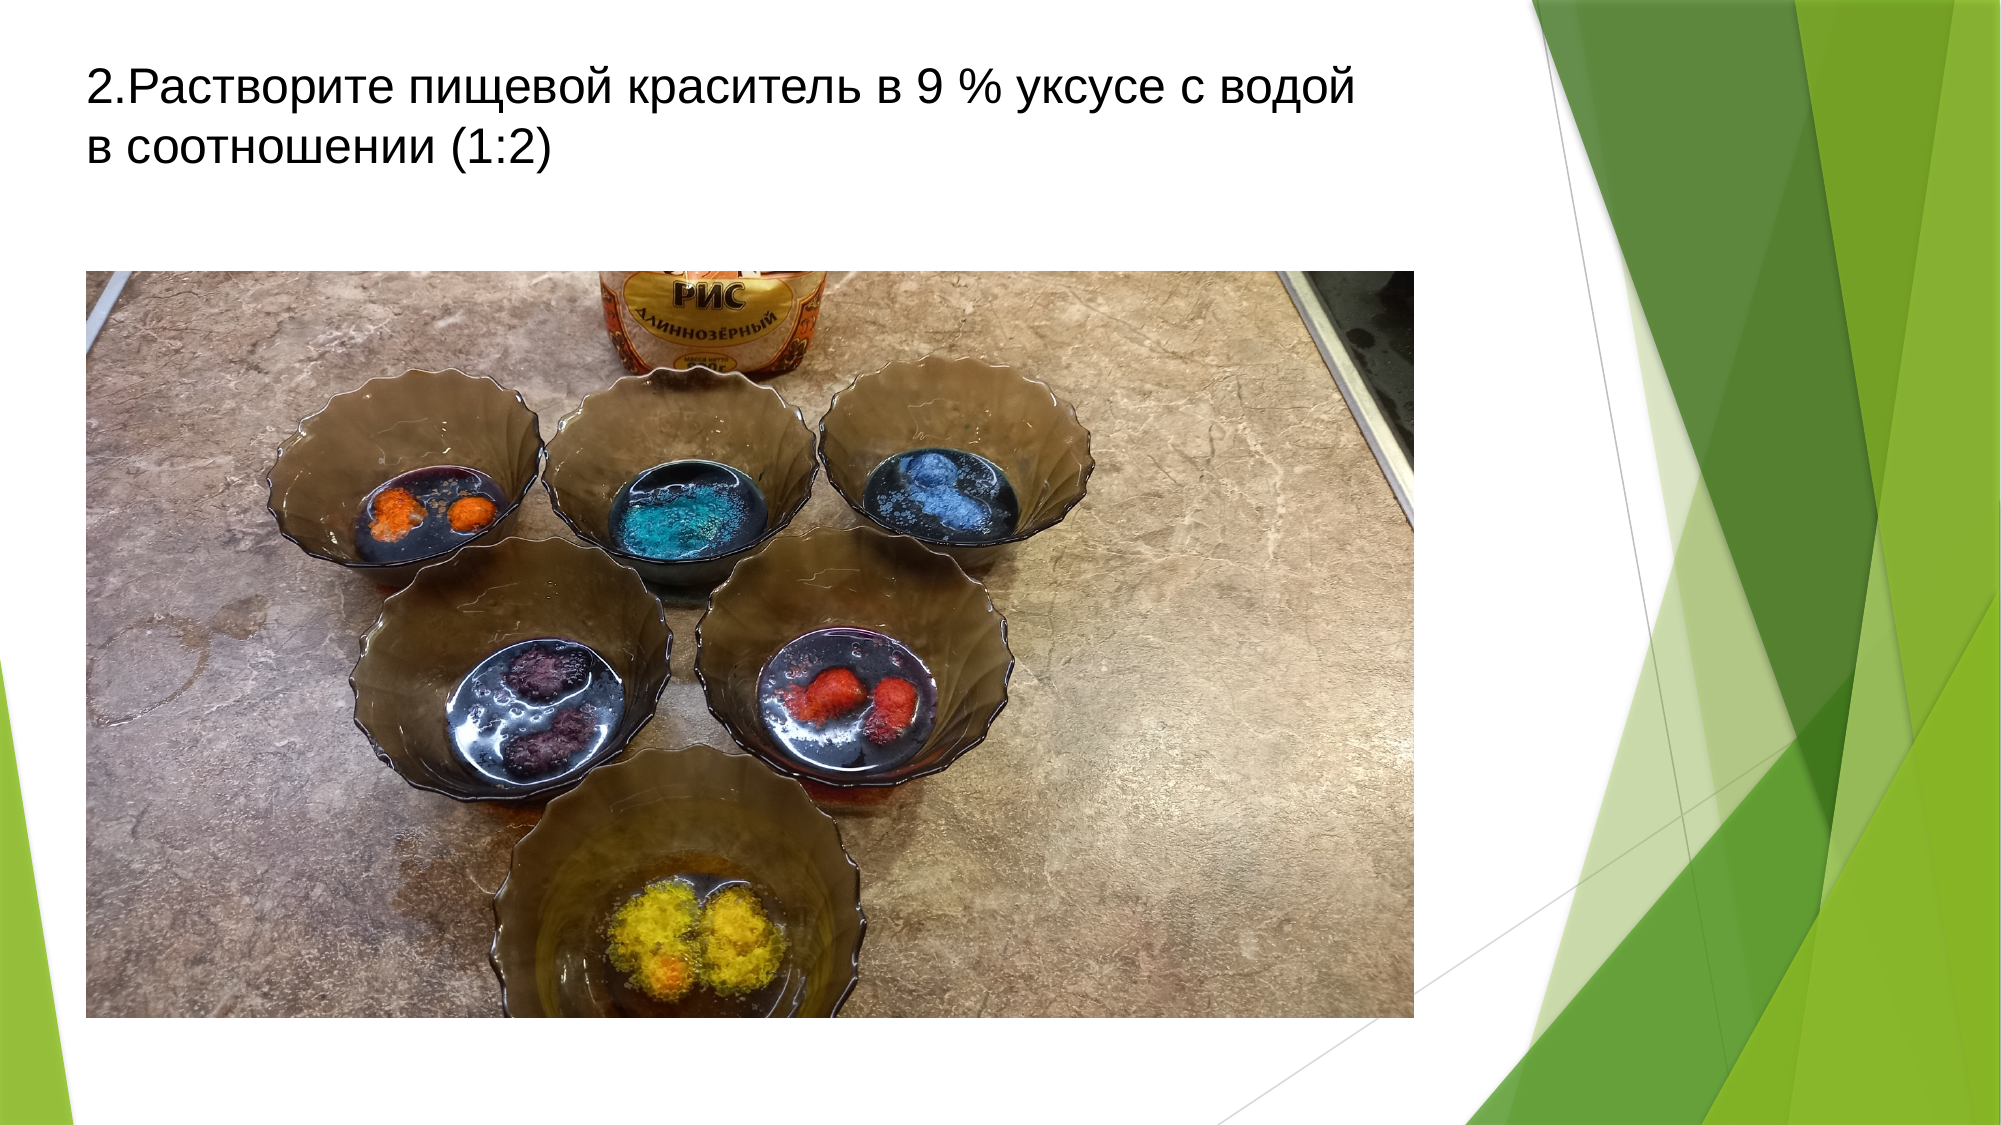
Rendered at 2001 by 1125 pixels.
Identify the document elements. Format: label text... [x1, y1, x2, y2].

text_box 2.Растворите пищевой краситель в 9 % уксусе с водой в соотношении (1:2) [71, 45, 1395, 181]
picture [86, 270, 1415, 1018]
